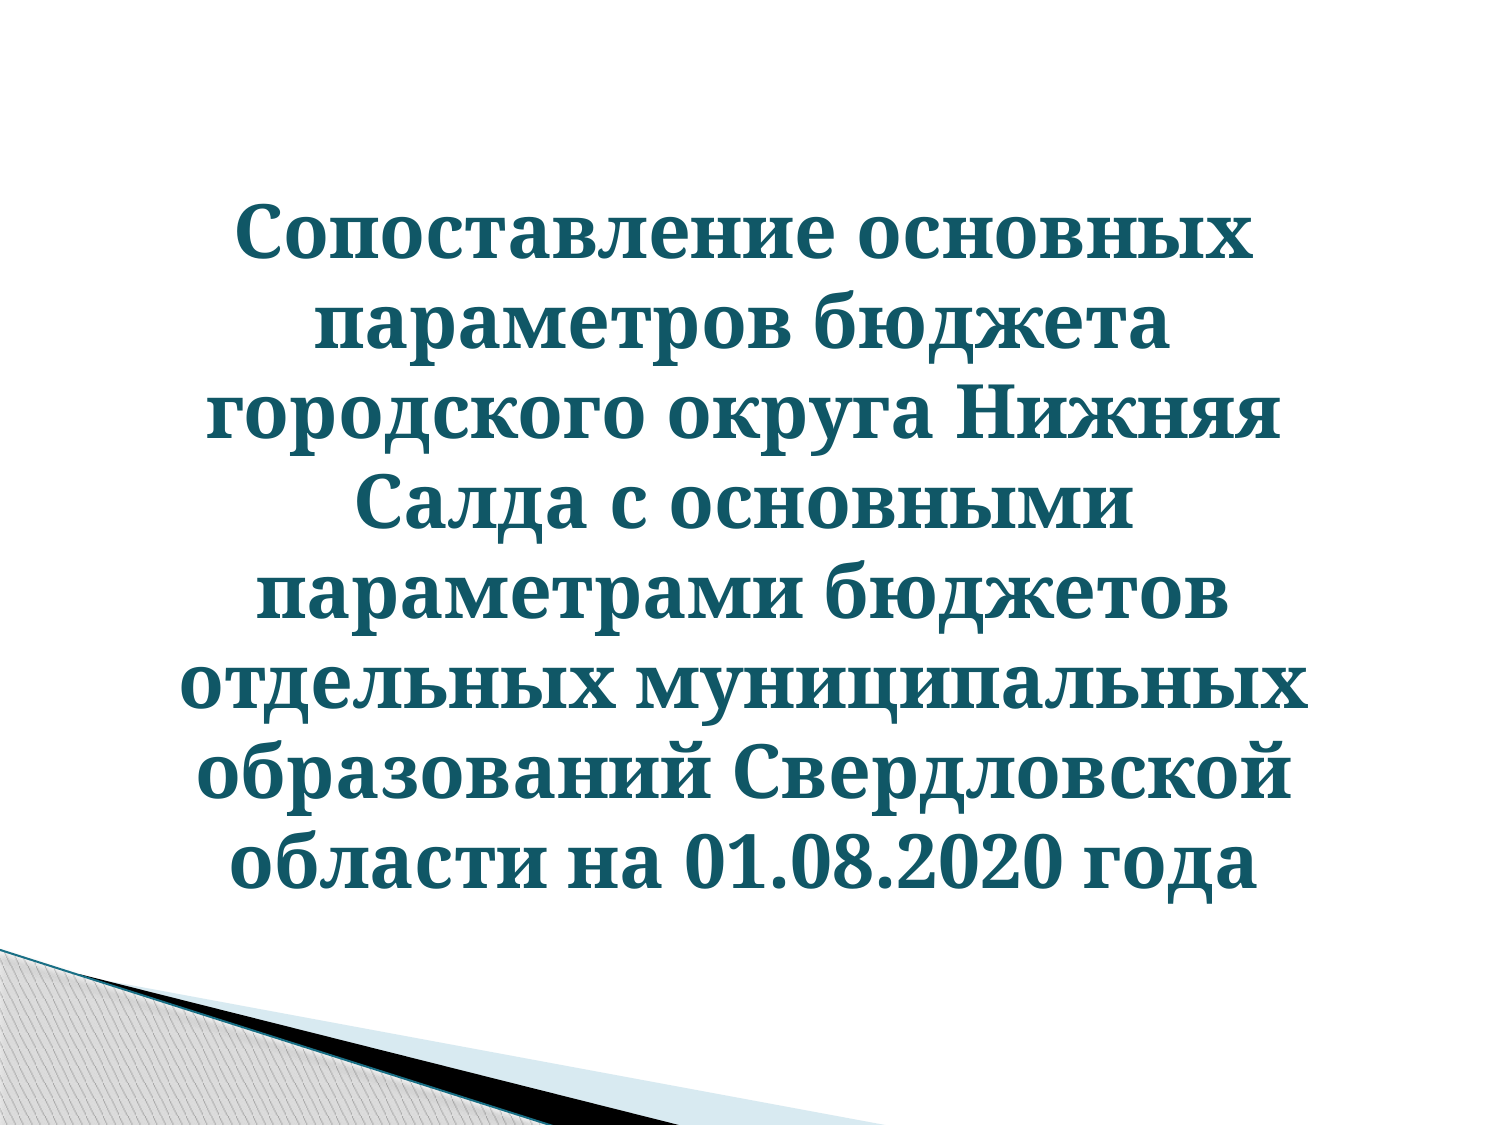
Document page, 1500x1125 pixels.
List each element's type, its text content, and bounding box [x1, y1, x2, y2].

text_box Сопоставление основных параметров бюджета городского округа Нижняя Салда с основными параметрами бюджетов отдельных муниципальных образований Свердловской области на 01.08.2020 года [140, 175, 1348, 911]
